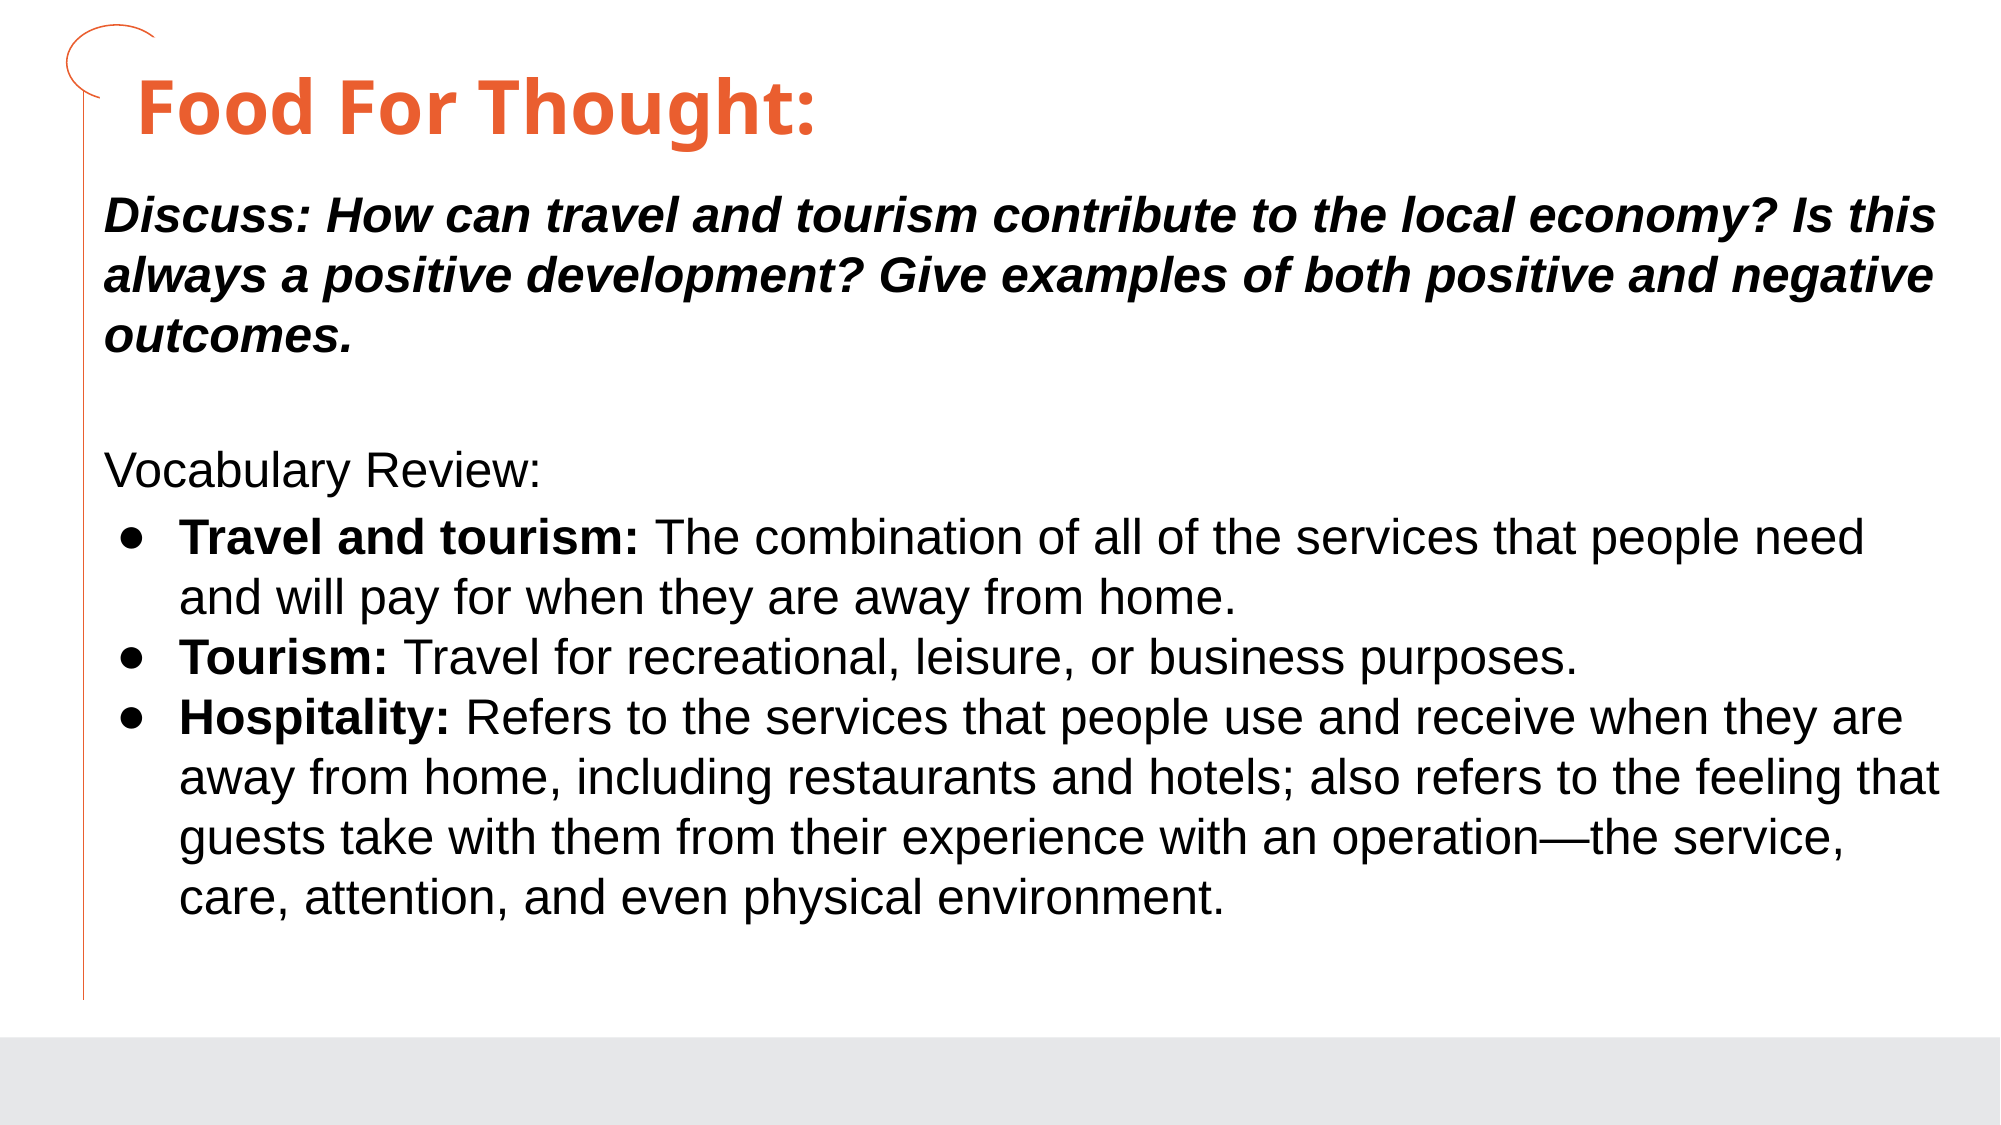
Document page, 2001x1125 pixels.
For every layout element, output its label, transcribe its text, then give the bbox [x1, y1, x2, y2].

text_box Discuss: How can travel and tourism contribute to the local economy? Is this always a positive development? Give examples of both positive and negative outcomes. Vocabulary Review: Travel and tourism: The combination of all of the services that people need and will pay for when they are away from home. Tourism: Travel for recreational, leisure, or business purposes. Hospitality: Refers to the services that people use and receive when they are away from home, including restaurants and hotels; also refers to the feeling that guests take with them from their experience with an operation—the service, care, attention, and even physical environment. [88, 167, 1977, 1008]
title Food For Thought: [120, 31, 952, 210]
